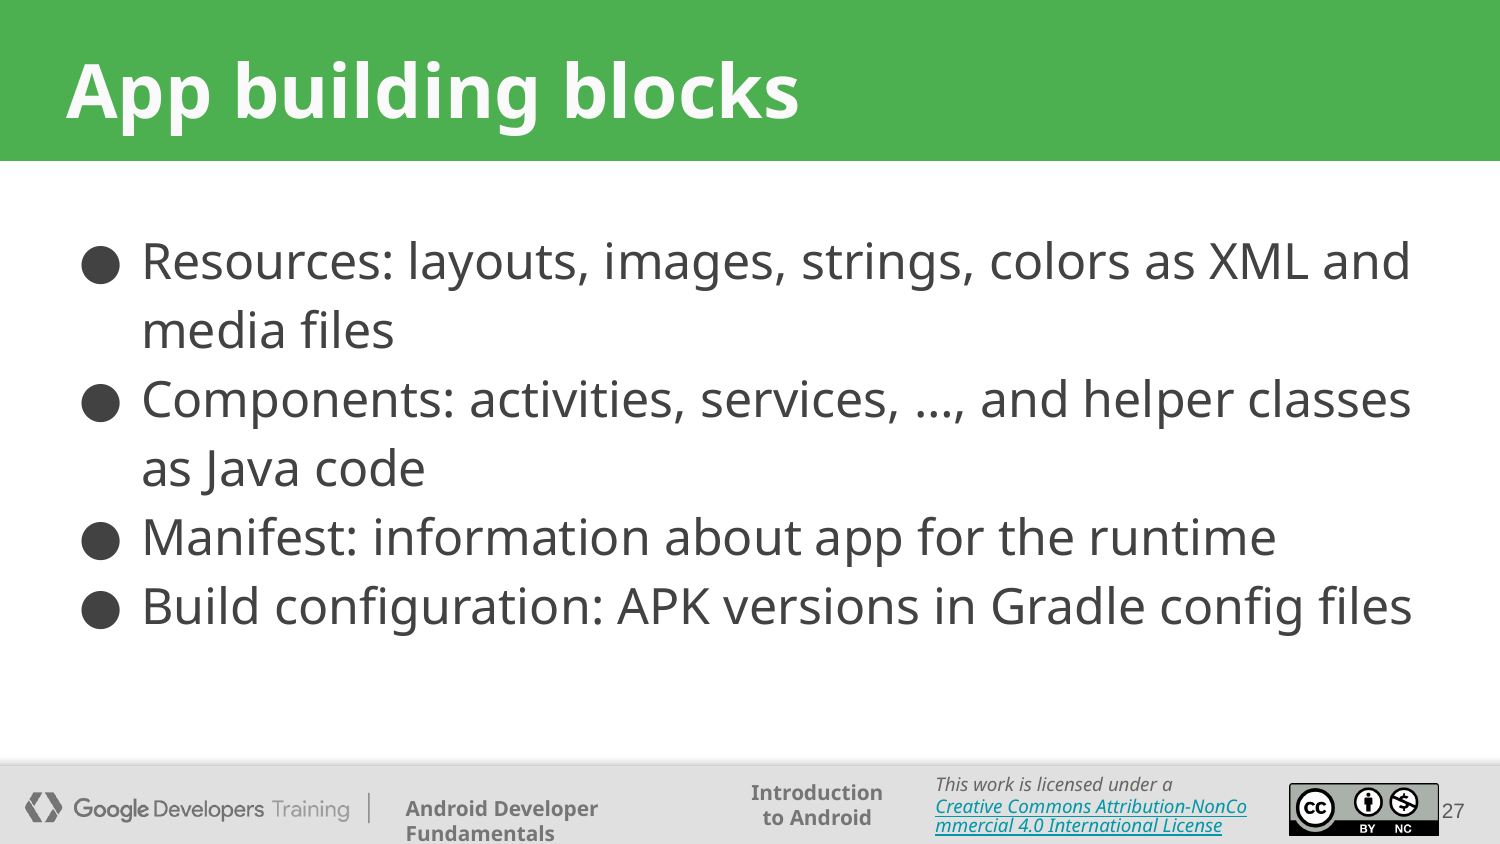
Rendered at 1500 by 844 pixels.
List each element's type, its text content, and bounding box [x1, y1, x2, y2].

slide_number 27 [1389, 777, 1480, 842]
list Resources: layouts, images, strings, colors as XML and media files Components: activities, services, …, and helper classes as Java code Manifest: information about app for the runtime Build configuration: APK versions in Gradle config files [51, 205, 1449, 766]
title App building blocks [51, 28, 1449, 122]
picture [0, 161, 1500, 844]
